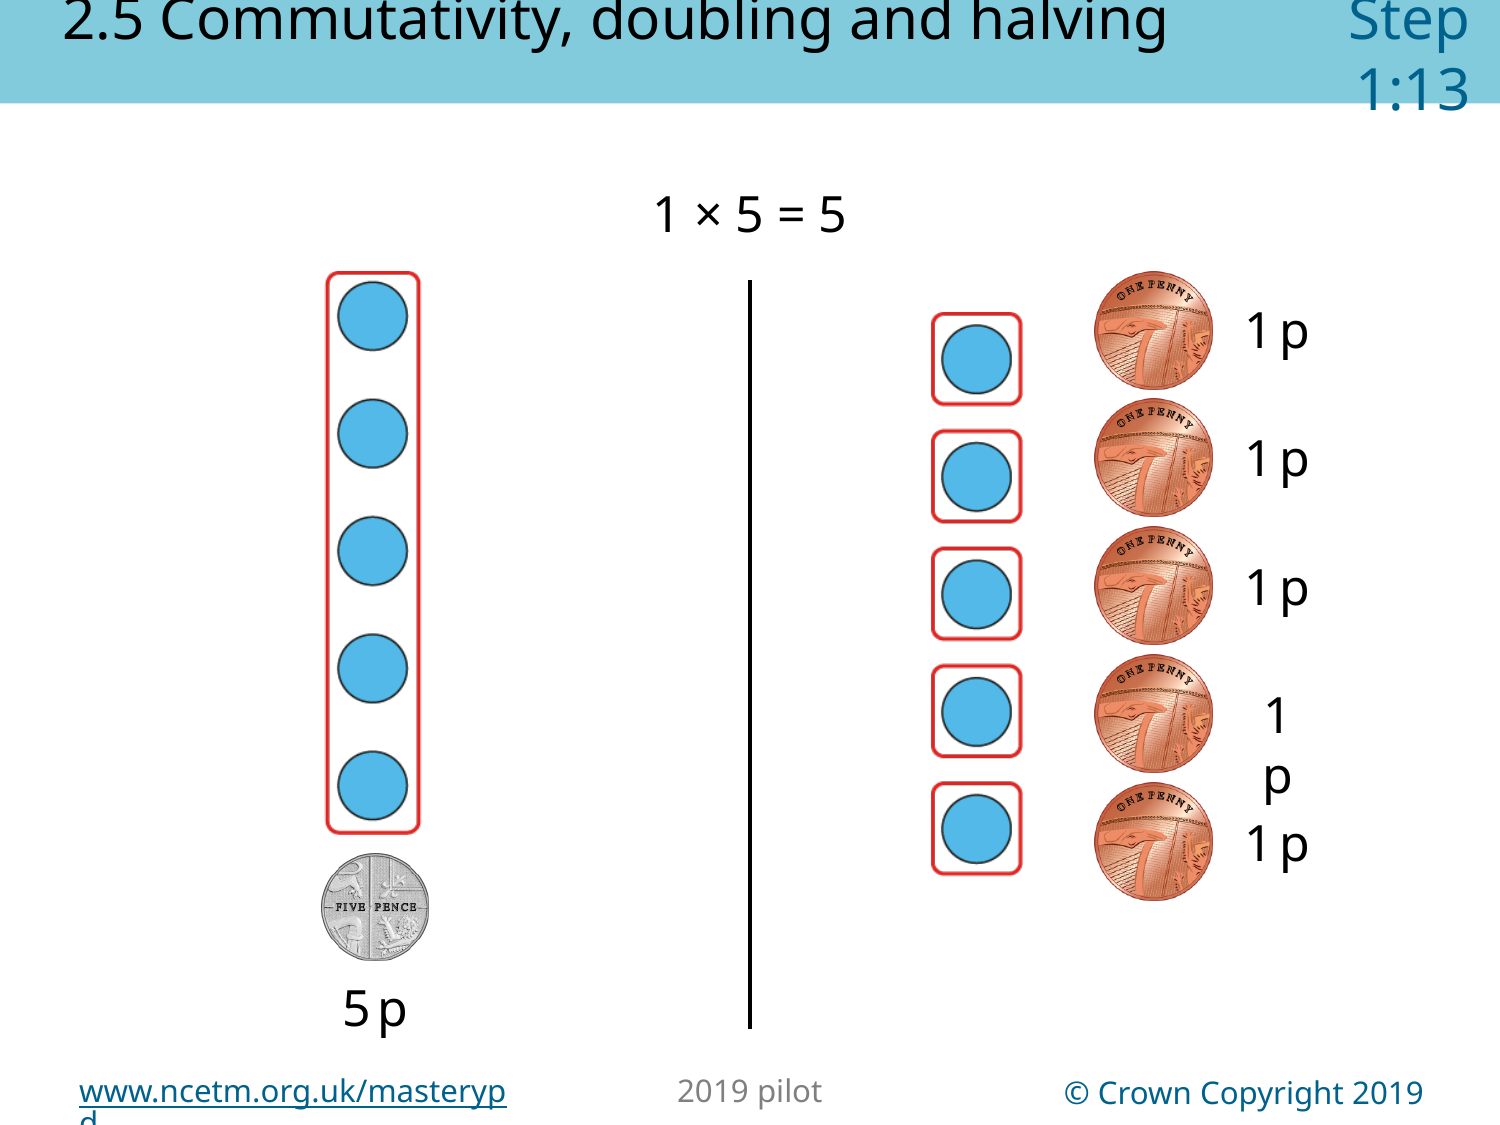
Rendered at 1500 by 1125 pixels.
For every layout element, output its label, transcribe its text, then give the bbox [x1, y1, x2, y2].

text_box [321, 270, 429, 1045]
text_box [925, 270, 1325, 901]
list 2.5 Commutativity, doubling and halving Step 1:13 [0, 0, 1500, 104]
text_box 1 × 5 = 5 [637, 175, 863, 251]
